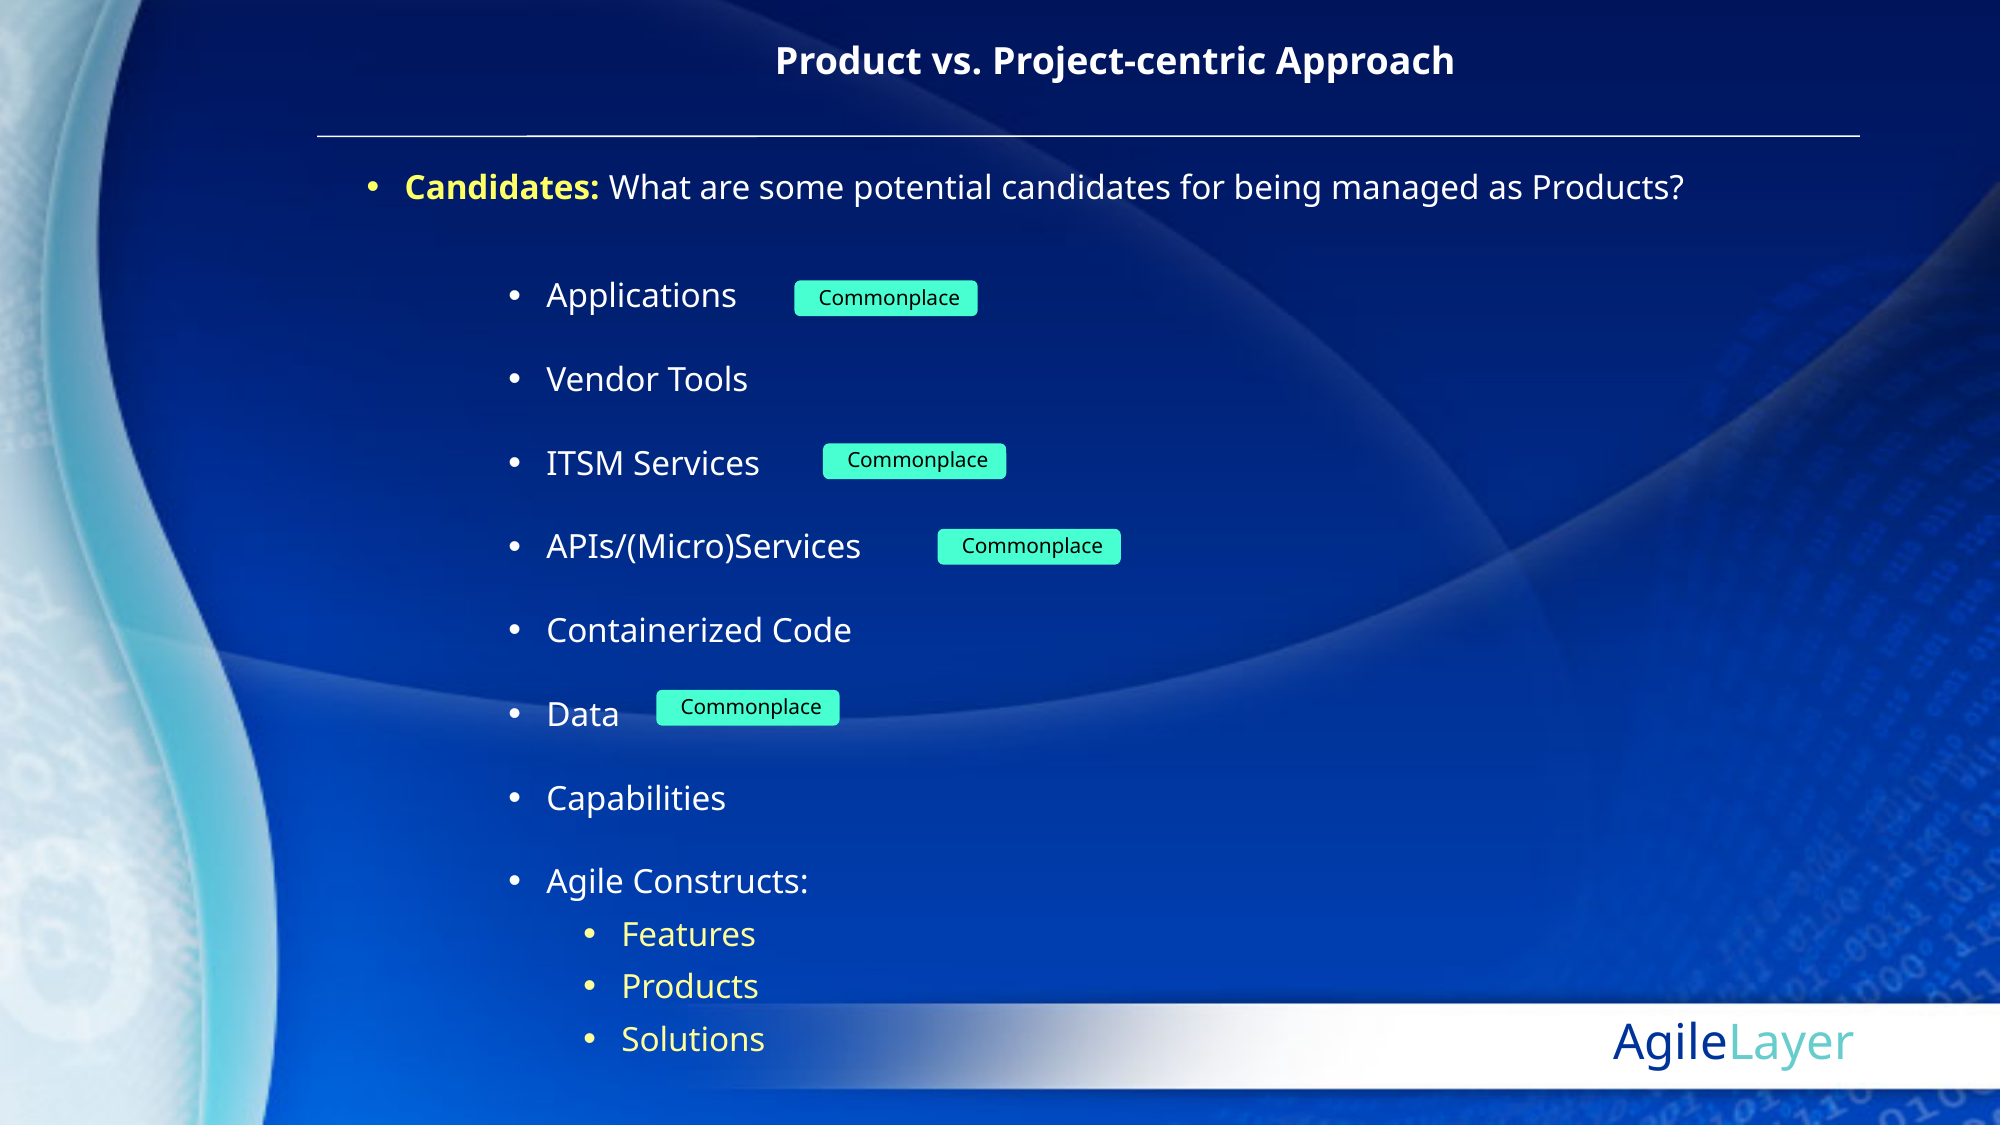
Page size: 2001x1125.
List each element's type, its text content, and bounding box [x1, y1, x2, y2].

text_box Commonplace [822, 443, 1007, 480]
text_box Commonplace [794, 280, 978, 317]
text_box Applications Vendor Tools ITSM Services APIs/(Micro)Services Containerized Code Data Capabilities Agile Constructs: Features Products Solutions [508, 274, 1171, 1048]
text_box Commonplace [937, 528, 1121, 565]
text_box Candidates: What are some potential candidates for being managed as Products? [366, 166, 1844, 228]
text_box Commonplace [656, 689, 840, 726]
title Product vs. Project-centric Approach [481, 20, 1751, 105]
picture [0, 0, 2000, 1125]
